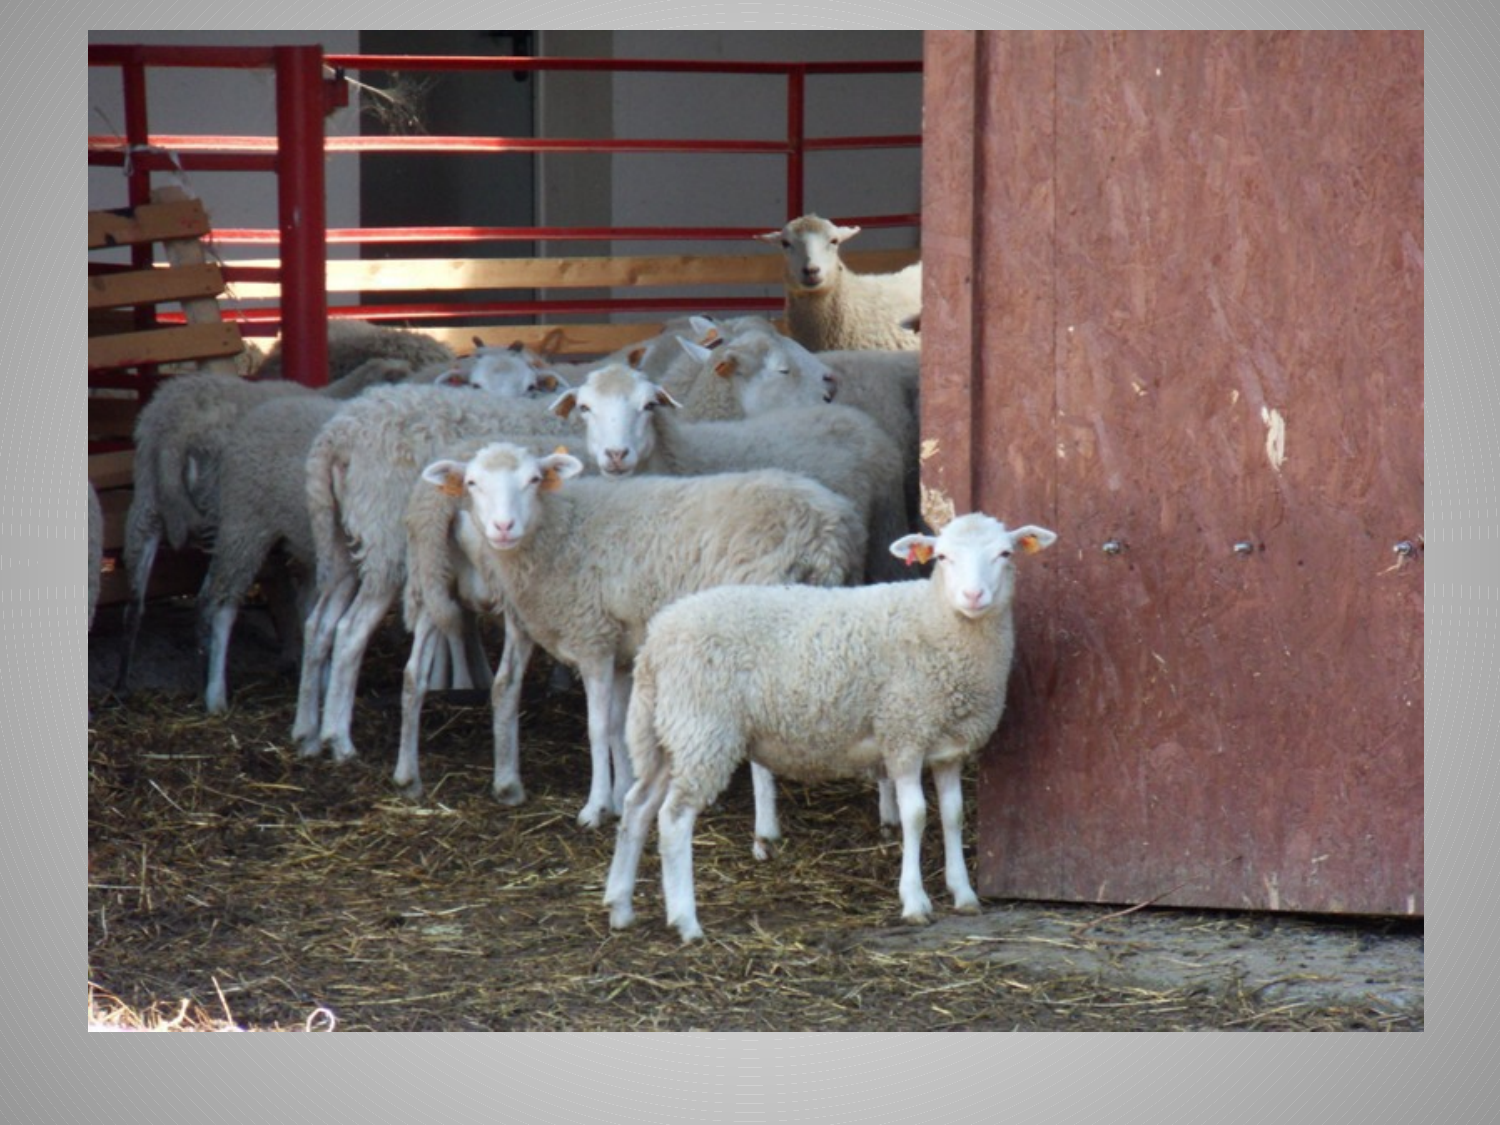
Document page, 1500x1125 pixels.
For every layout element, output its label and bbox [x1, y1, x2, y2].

picture [88, 30, 1424, 1033]
